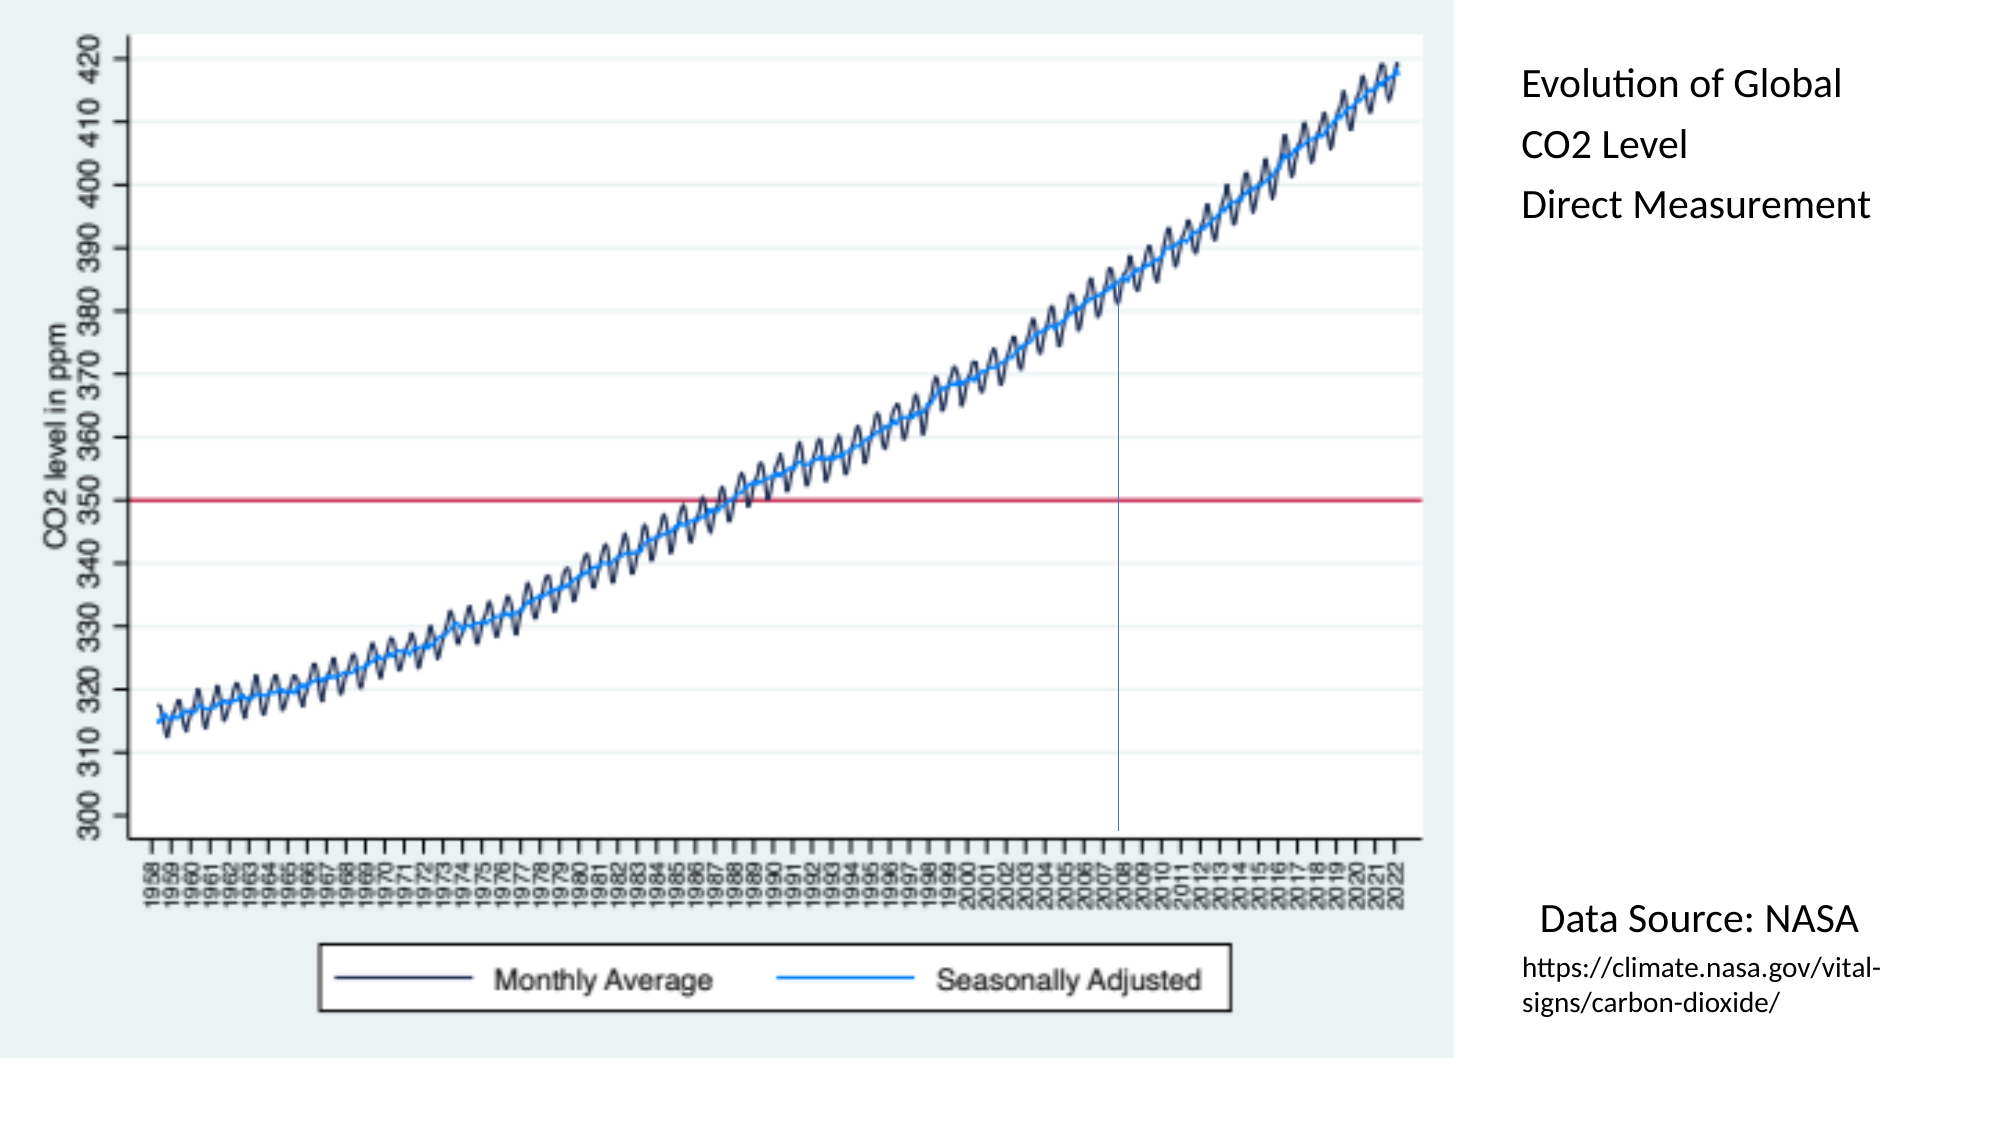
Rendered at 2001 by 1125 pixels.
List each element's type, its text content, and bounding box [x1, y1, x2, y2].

text_box Evolution of Global CO2 Level Direct Measurement [1521, 56, 1872, 228]
text_box Data Source: NASA [1539, 890, 1860, 941]
text_box https://climate.nasa.gov/vital-signs/carbon-dioxide/ [1507, 941, 1906, 1026]
picture [0, 0, 1454, 1058]
